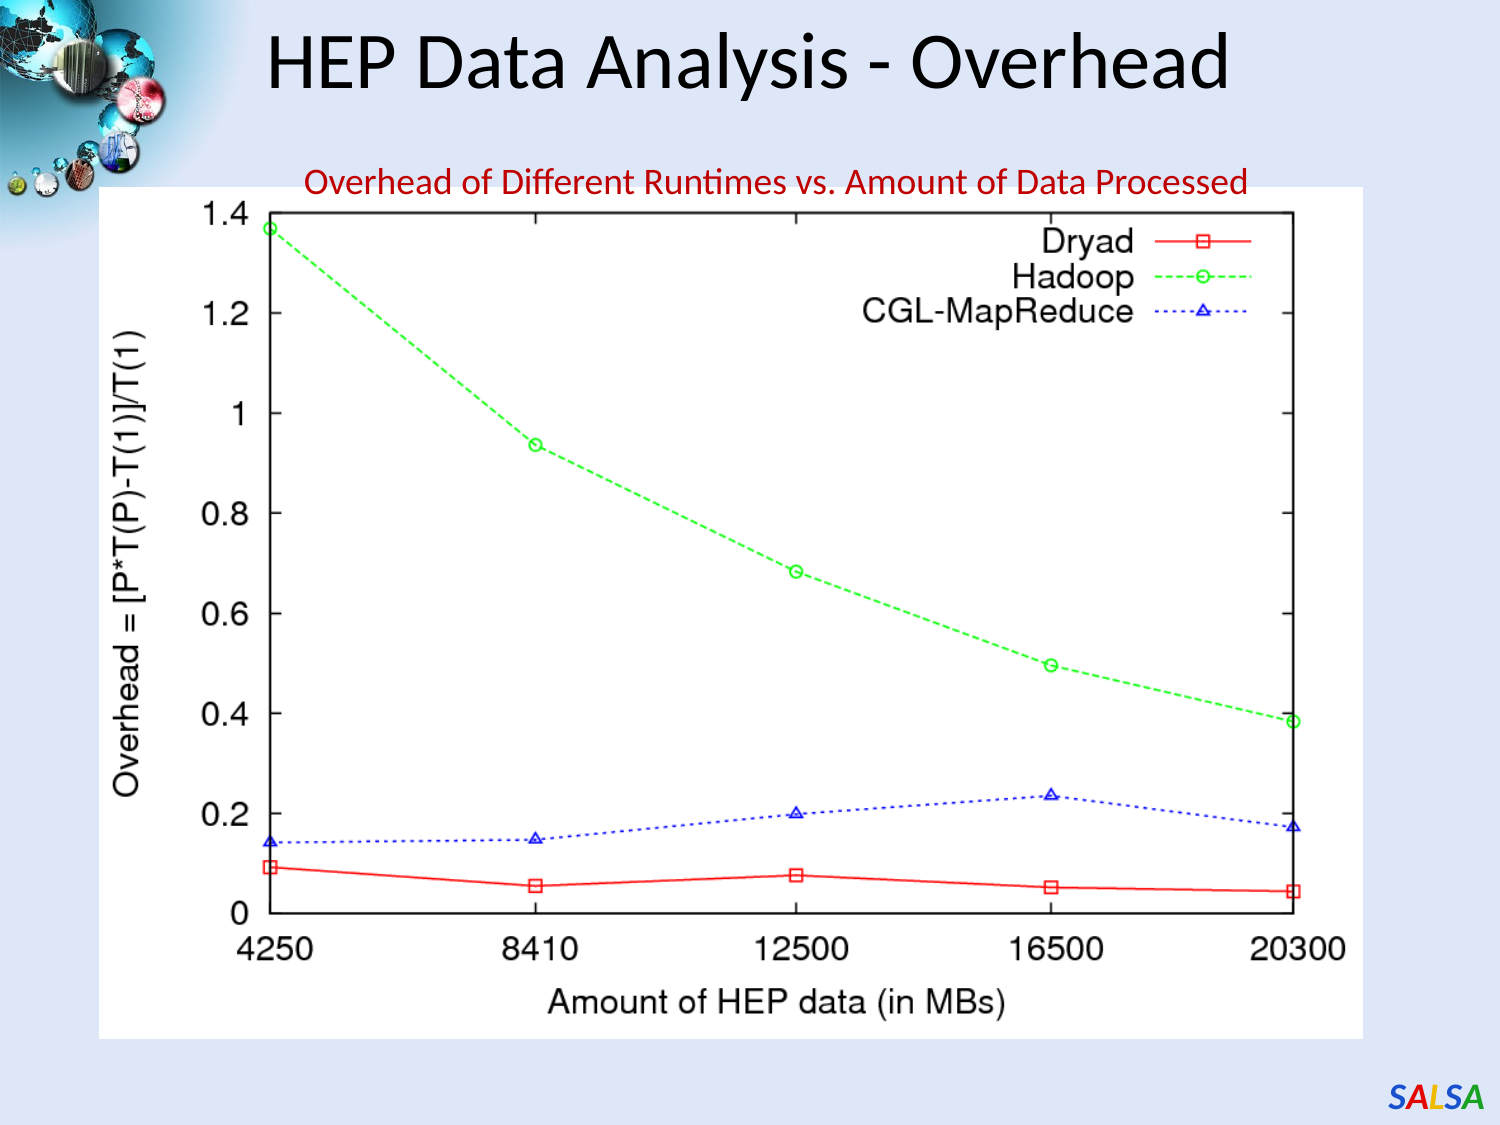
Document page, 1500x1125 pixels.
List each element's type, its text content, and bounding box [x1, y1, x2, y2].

text_box Overhead of Different Runtimes vs. Amount of Data Processed [288, 149, 1265, 185]
picture [0, 0, 1363, 1039]
text_box HEP Data Analysis - Overhead [74, 0, 1425, 113]
